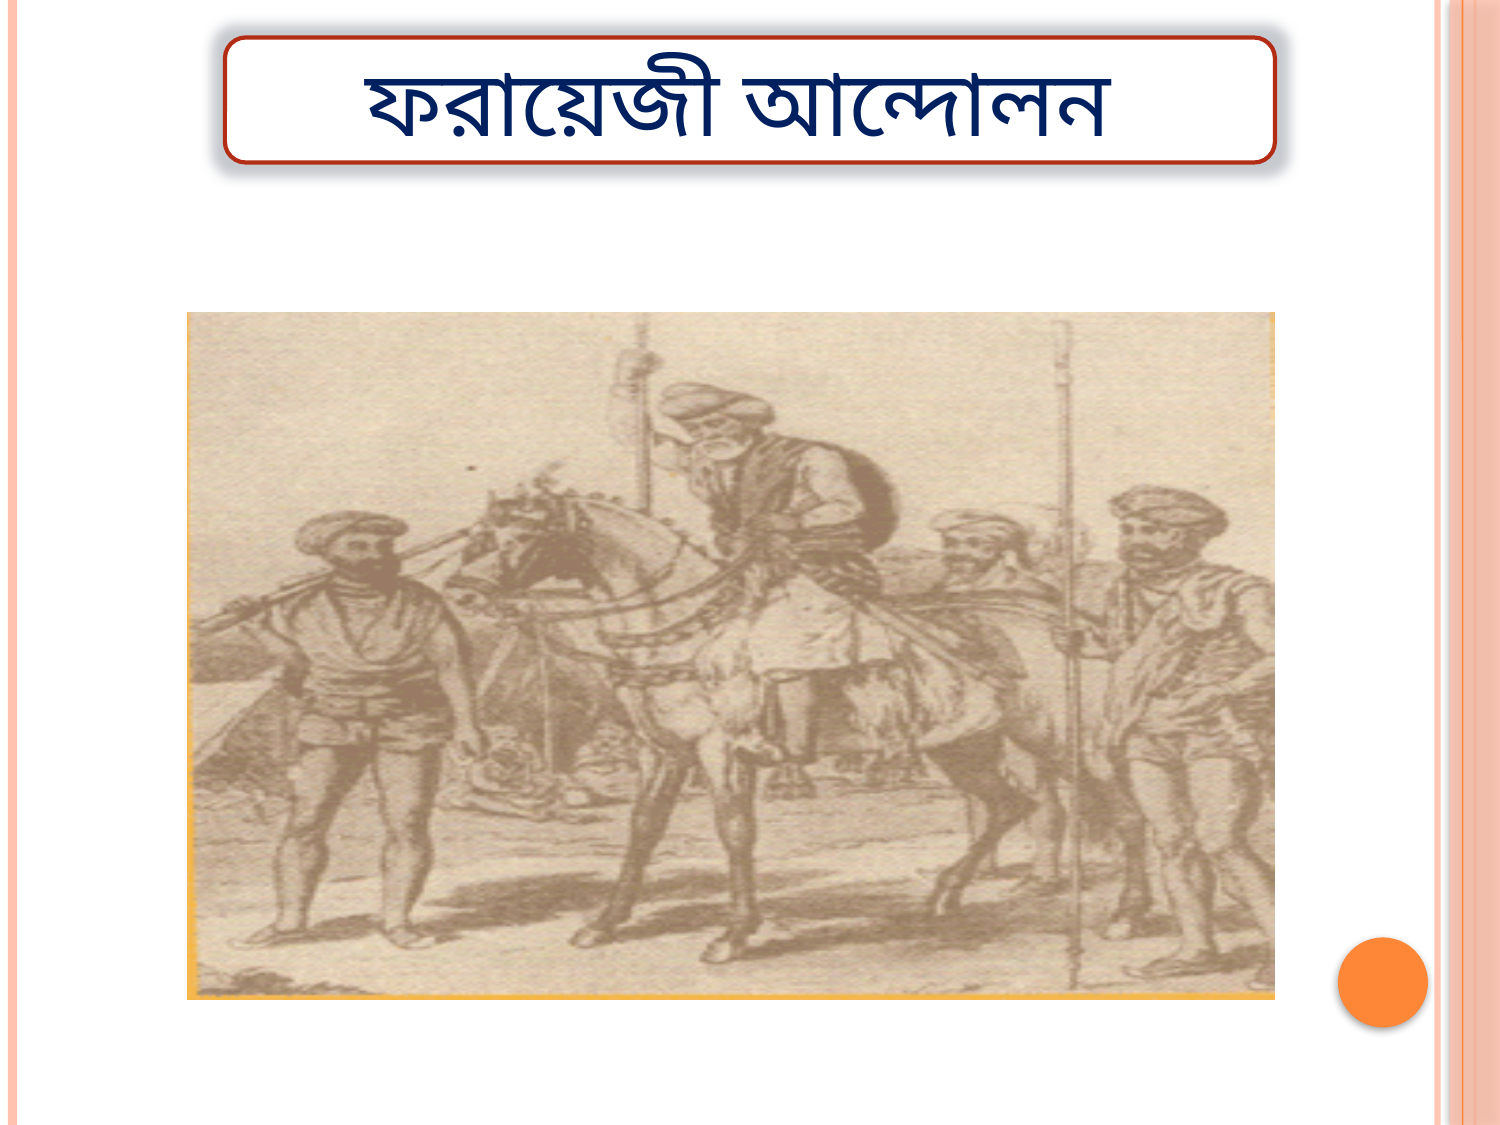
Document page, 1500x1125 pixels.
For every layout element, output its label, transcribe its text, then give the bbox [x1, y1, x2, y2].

text_box ফরায়েজী আন্দোলন [222, 35, 1278, 165]
picture [186, 311, 1276, 1001]
